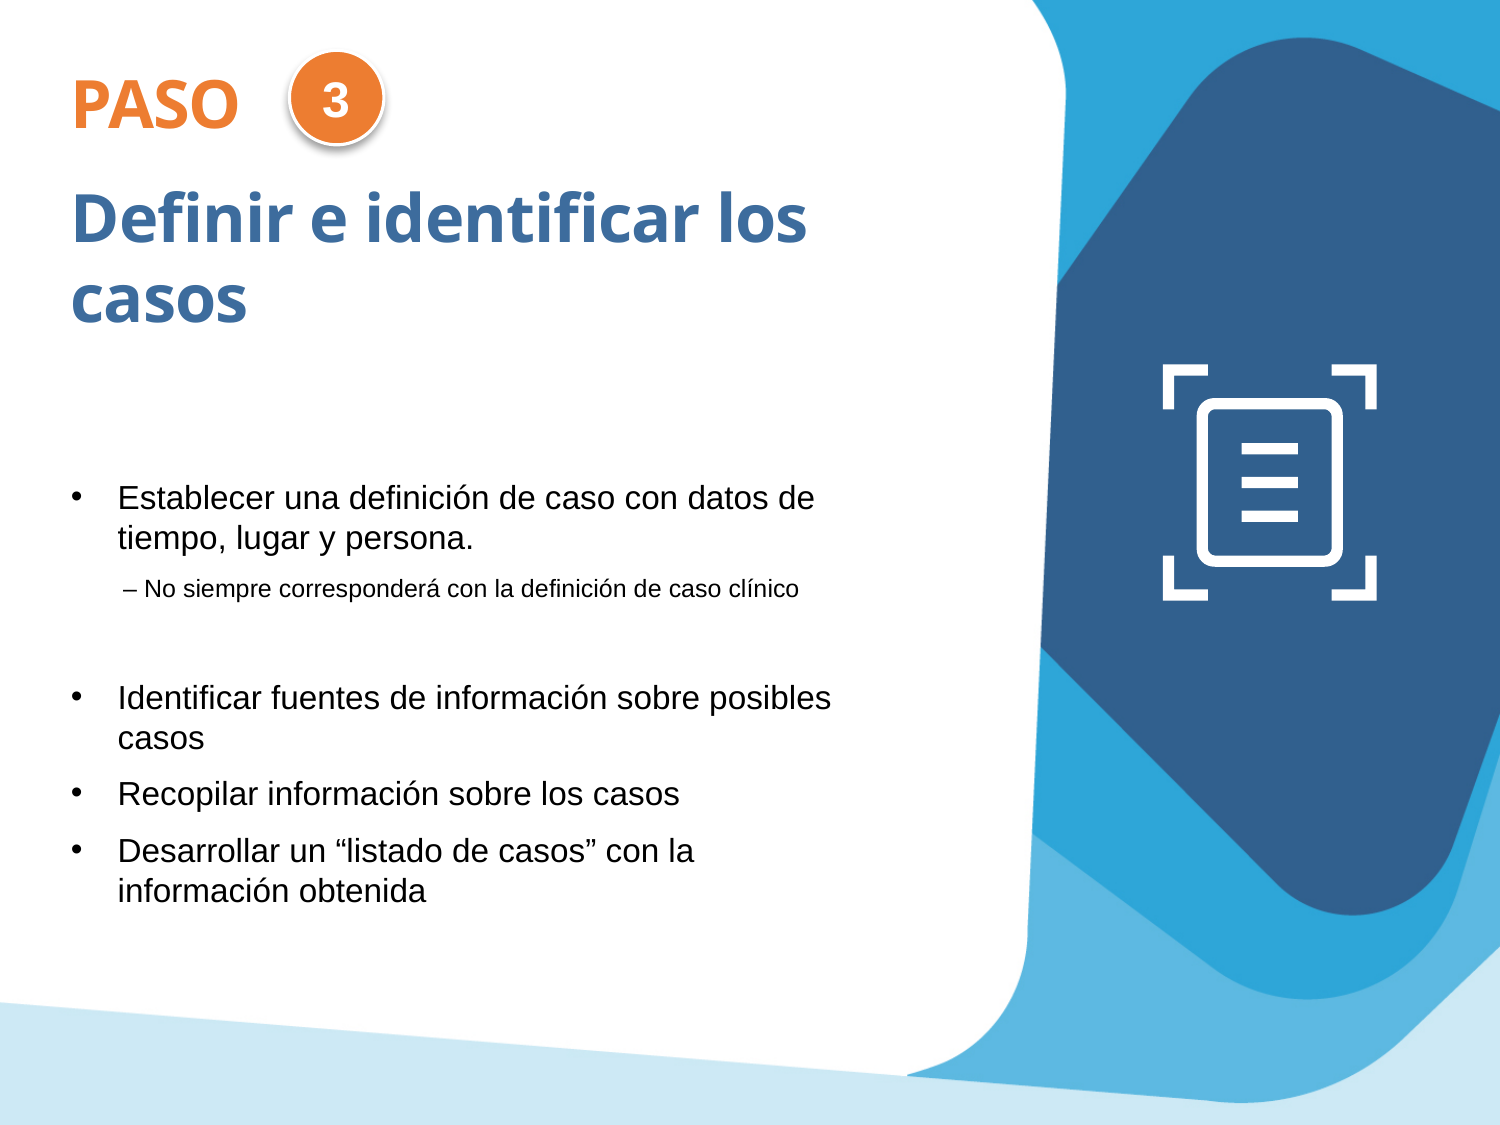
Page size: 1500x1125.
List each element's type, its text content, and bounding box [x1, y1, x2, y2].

text_box [1162, 364, 1208, 410]
picture [0, 0, 1500, 1125]
text_box [1162, 555, 1208, 601]
text_box PASO Definir e identificar los casos [70, 62, 868, 336]
text_box Establecer una definición de caso con datos de tiempo, lugar y persona. – No siempre corresponderá con la definición de caso clínico Identificar fuentes de información sobre posibles casos Recopilar información sobre los casos Desarrollar un “listado de casos” con la información obtenida [70, 338, 868, 1047]
text_box [1196, 398, 1343, 567]
text_box 3 [289, 50, 384, 145]
text_box [1331, 555, 1377, 601]
text_box [1331, 364, 1377, 410]
